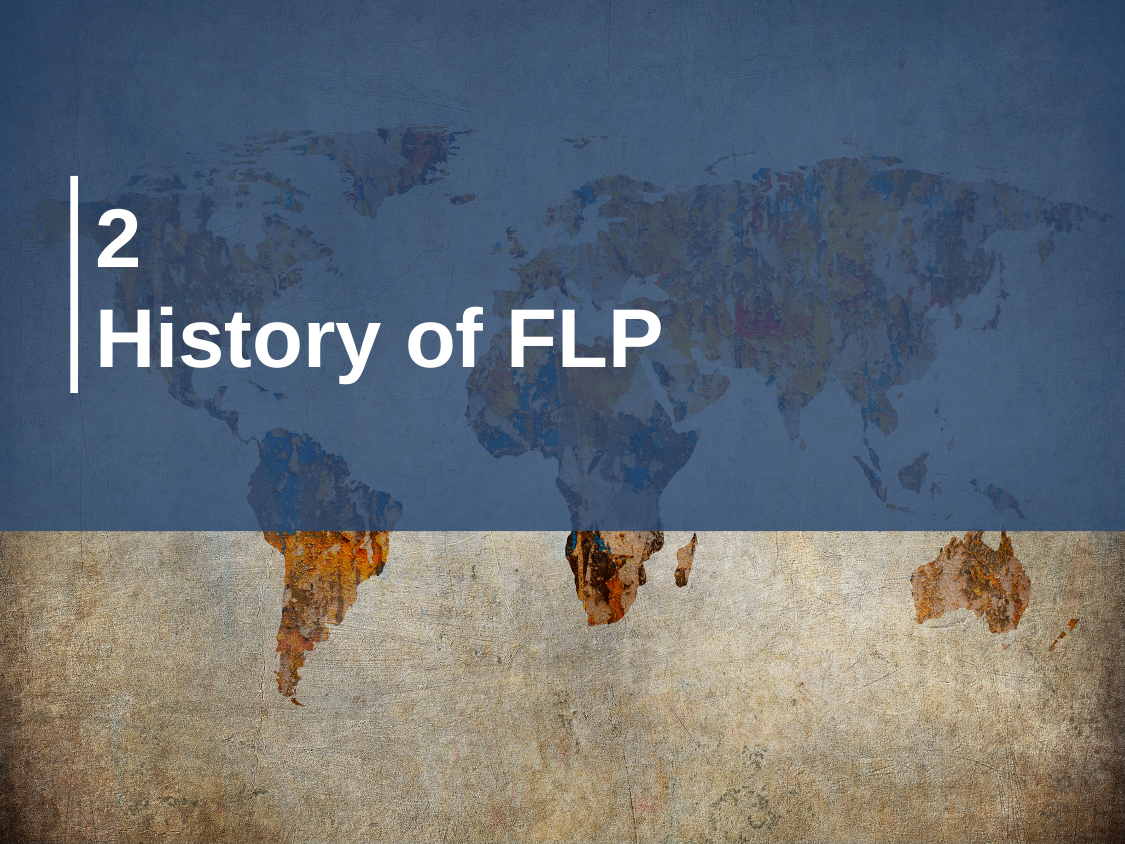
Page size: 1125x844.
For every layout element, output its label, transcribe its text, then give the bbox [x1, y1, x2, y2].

picture [0, 532, 1125, 844]
title 2 History of FLP [84, 171, 1108, 396]
